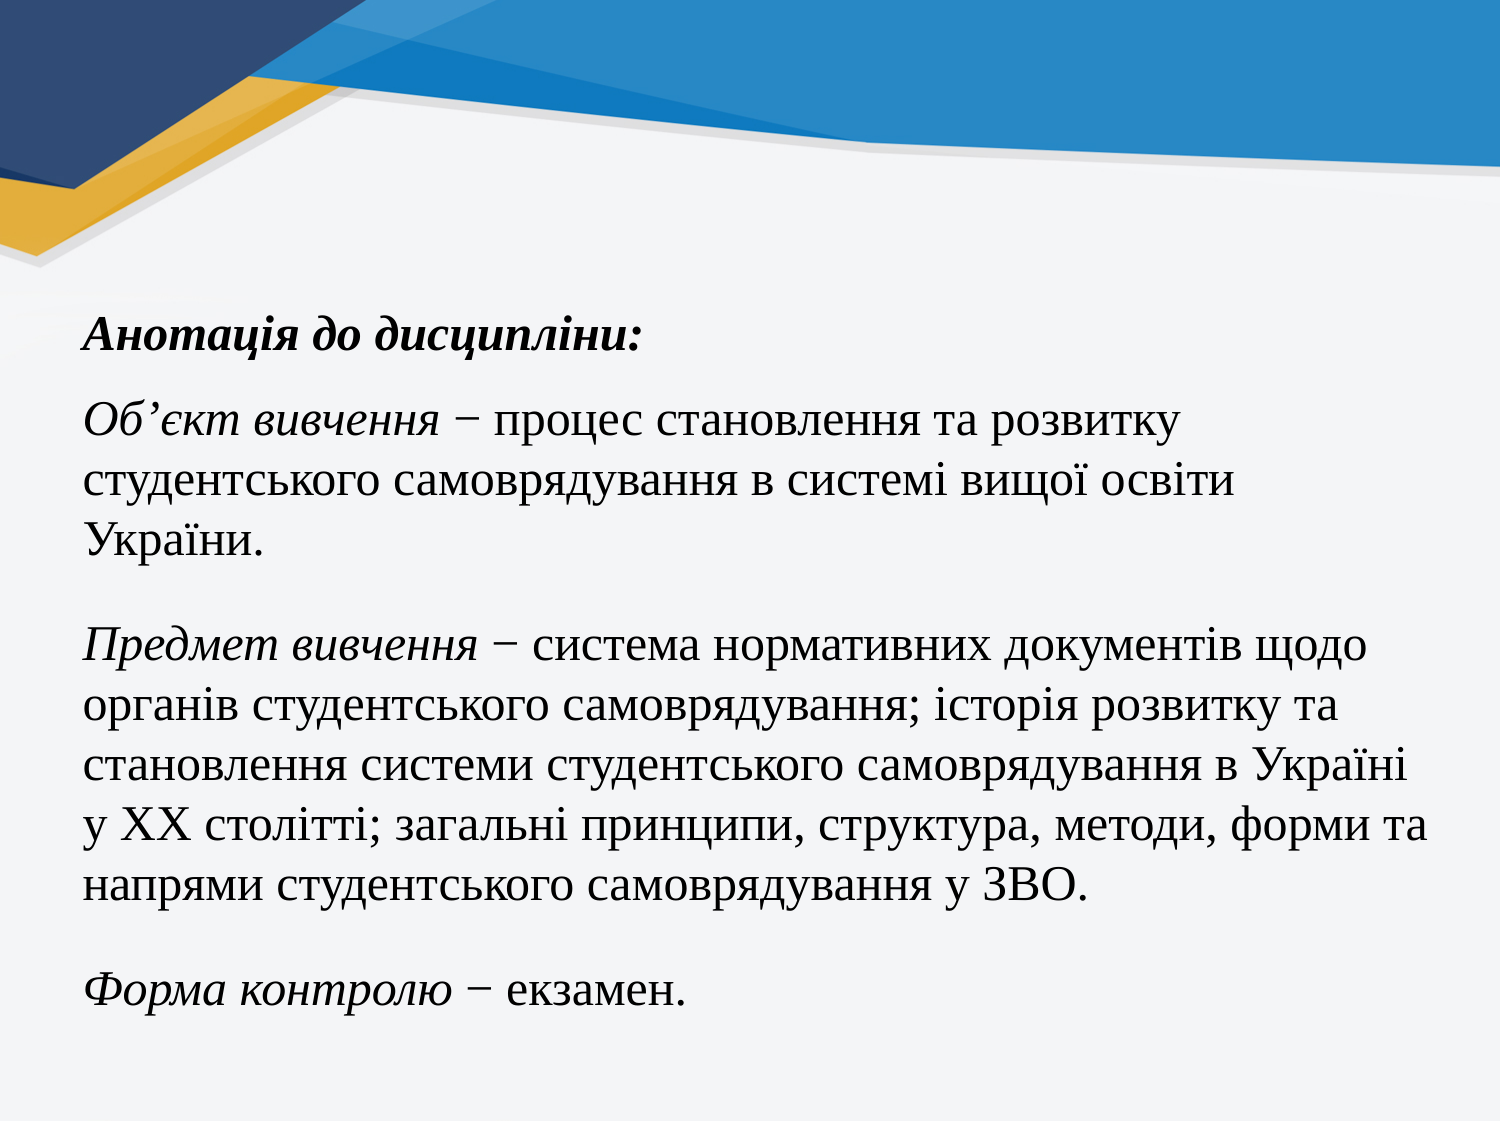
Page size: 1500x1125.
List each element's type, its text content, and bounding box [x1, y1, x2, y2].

text_box Анотація до дисципліни: Об’єкт вивчення − процес становлення та розвитку студентського самоврядування в системі вищої освіти України. Предмет вивчення − система нормативних документів щодо органів студентського самоврядування; історія розвитку та становлення системи студентського самоврядування в Україні у ХХ столітті; загальні принципи, структура, методи, форми та напрями студентського самоврядування у ЗВО. Форма контролю − екзамен. [67, 293, 1446, 1024]
picture [0, 0, 1500, 1125]
